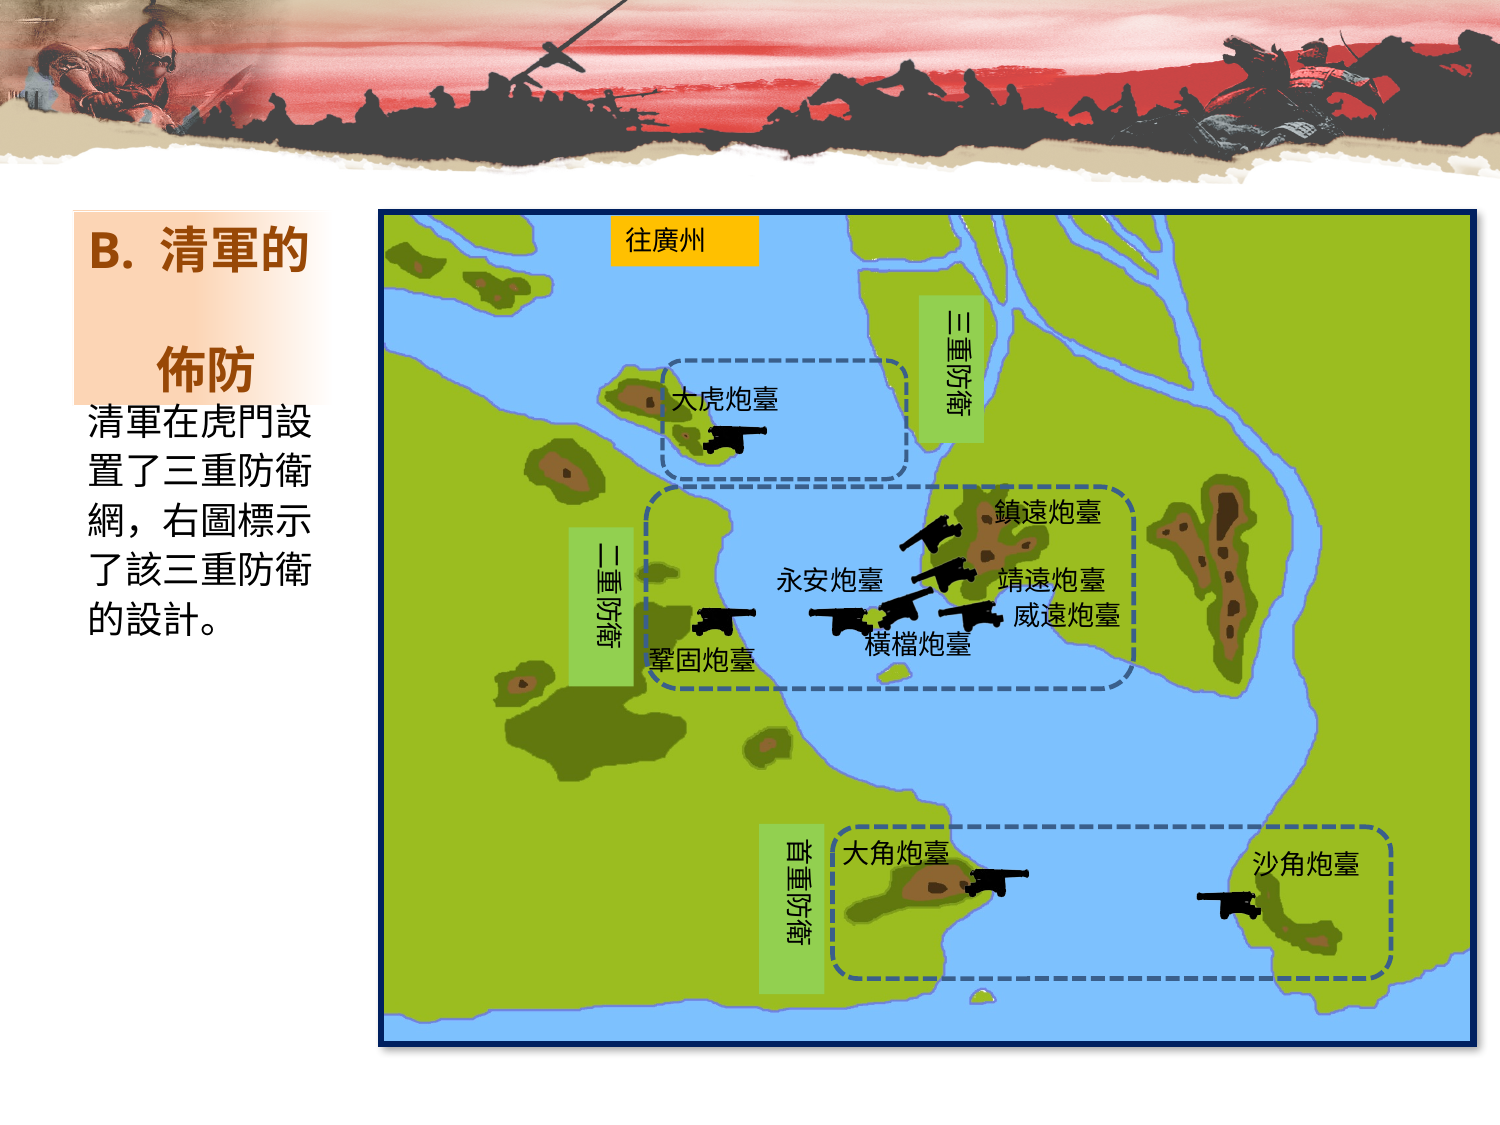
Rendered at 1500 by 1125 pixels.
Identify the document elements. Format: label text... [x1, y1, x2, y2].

text_box 清軍在虎門設置了三重防衛網，右圖標示了該三重防衛的設計。 [72, 385, 357, 649]
text_box B. 清軍的 佈防 [72, 210, 333, 385]
picture [384, 214, 1471, 1042]
picture [0, 0, 1500, 199]
